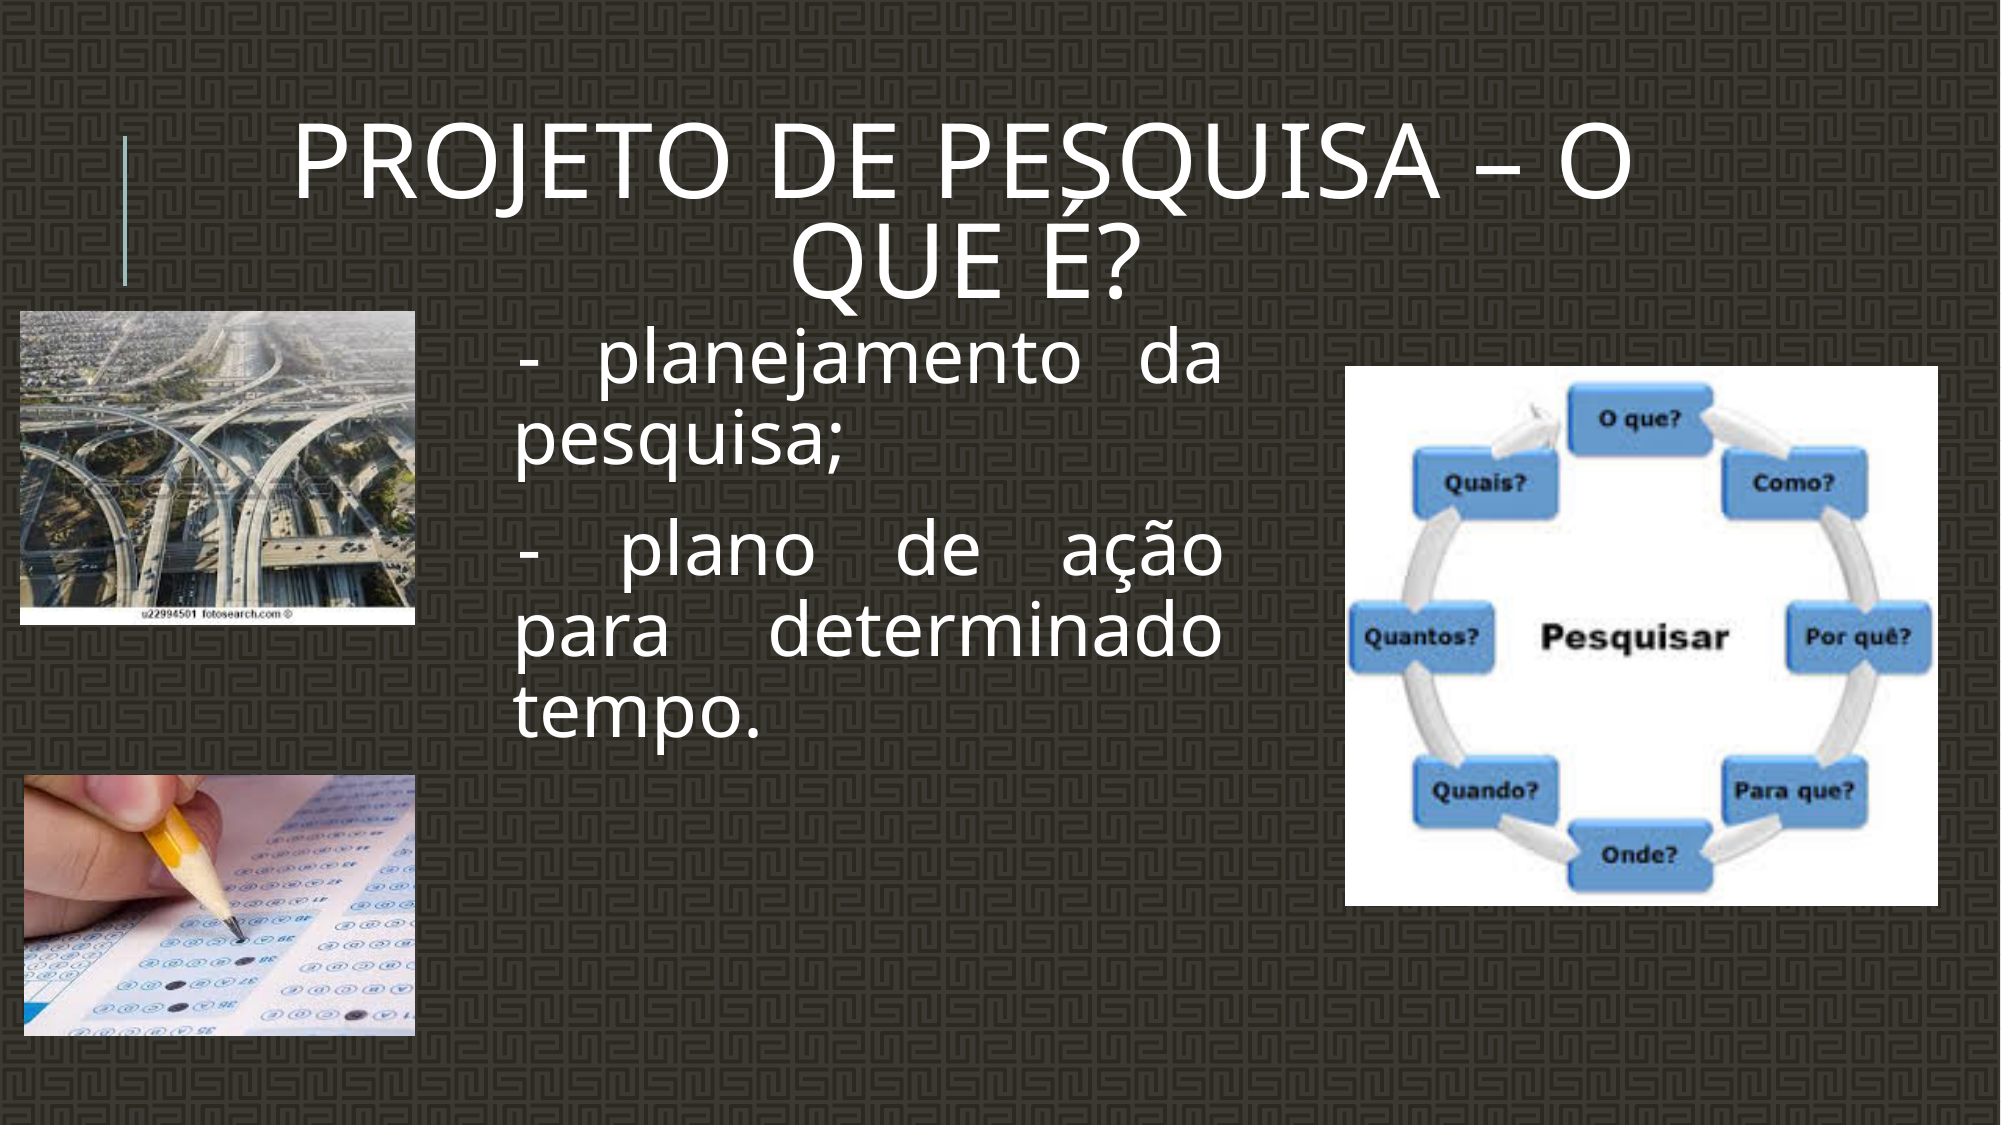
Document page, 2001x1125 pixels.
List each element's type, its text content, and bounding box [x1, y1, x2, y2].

title Projeto de pesquisa – o que é? [168, 96, 1763, 342]
list - planejamento da pesquisa; - plano de ação para determinado tempo. [490, 311, 1234, 1035]
picture [1345, 366, 1938, 907]
picture [24, 775, 415, 1036]
picture [20, 311, 415, 625]
